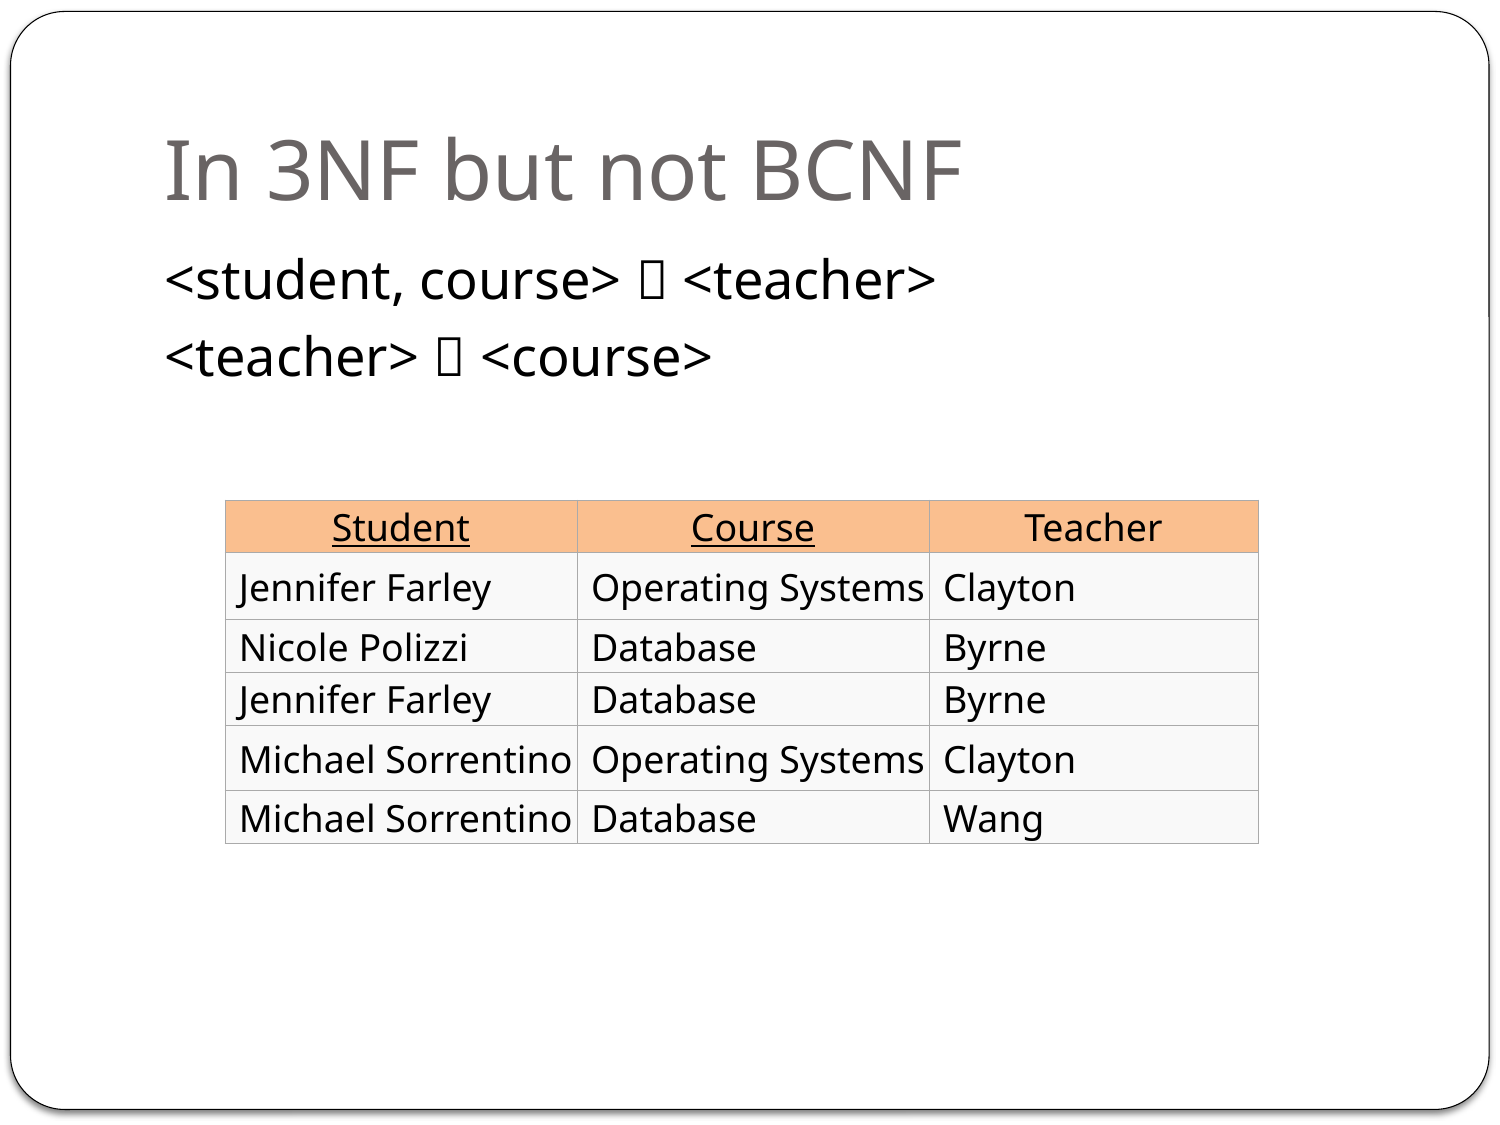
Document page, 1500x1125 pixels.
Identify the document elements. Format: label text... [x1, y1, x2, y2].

table_cell Michael Sorrentino [226, 726, 577, 790]
table_cell Database [578, 791, 929, 843]
table_header Course [578, 501, 929, 552]
table_cell Jennifer Farley [226, 553, 577, 619]
table_cell Database [578, 673, 929, 725]
table_cell Clayton [930, 726, 1258, 790]
table_cell Database [578, 620, 929, 672]
table_cell Byrne [930, 620, 1258, 672]
title In 3NF but not BCNF [150, 45, 1425, 233]
table_cell Operating Systems [578, 726, 929, 790]
list <student, course>  <teacher> <teacher>  <course> [150, 237, 1425, 988]
table_cell Operating Systems [578, 553, 929, 619]
table_header Teacher [930, 501, 1258, 552]
table_cell Clayton [930, 553, 1258, 619]
table_cell Nicole Polizzi [226, 620, 577, 672]
table_header Student [226, 501, 577, 552]
table_cell Byrne [930, 673, 1258, 725]
table_cell Jennifer Farley [226, 673, 577, 725]
table_cell Michael Sorrentino [226, 791, 577, 843]
table_cell Wang [930, 791, 1258, 843]
